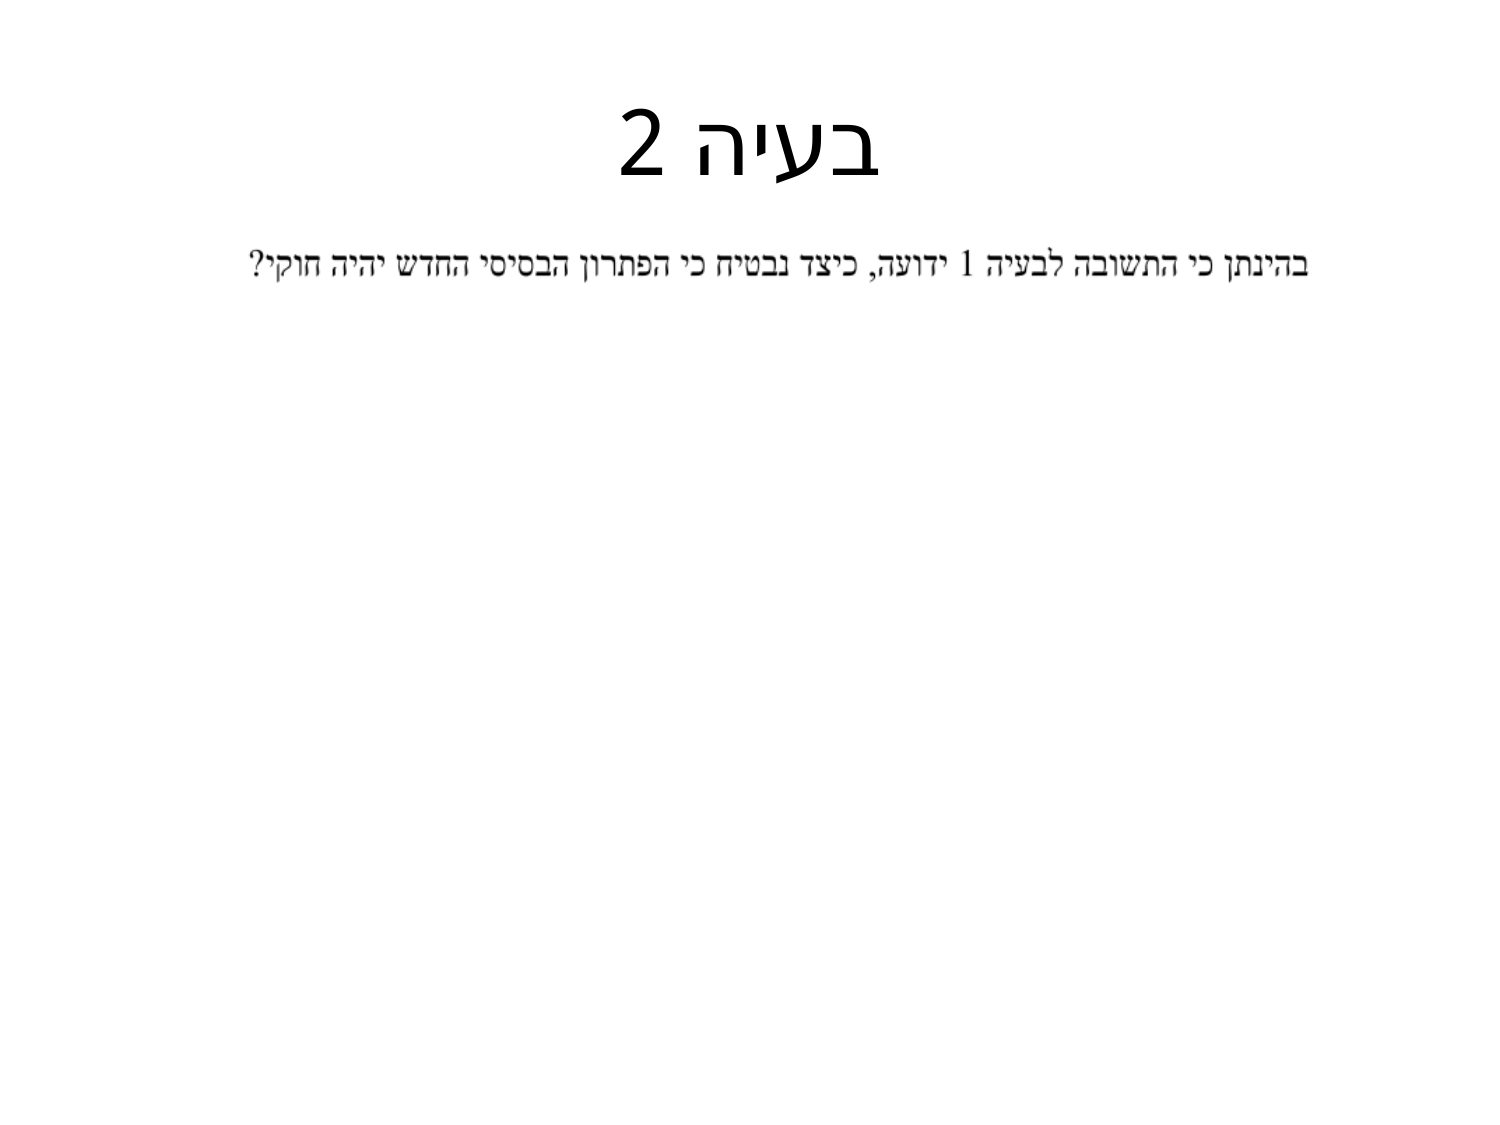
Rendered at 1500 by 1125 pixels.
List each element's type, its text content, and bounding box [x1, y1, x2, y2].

title בעיה 2 [75, 45, 1425, 233]
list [241, 243, 1313, 290]
